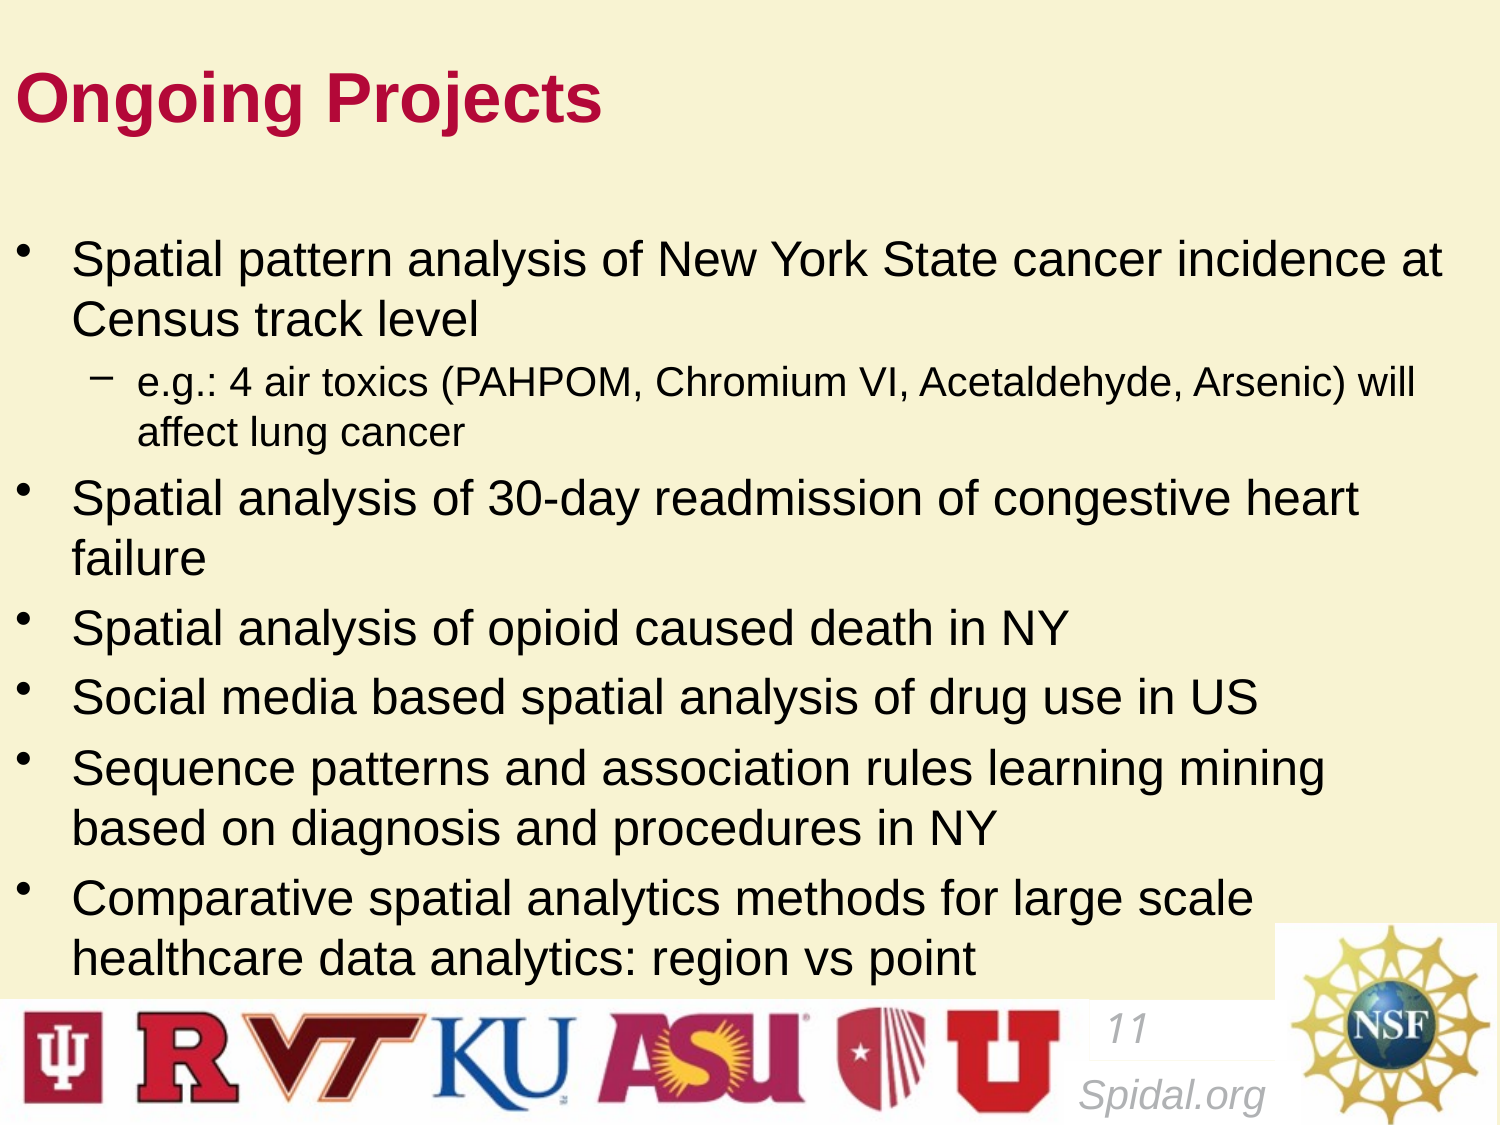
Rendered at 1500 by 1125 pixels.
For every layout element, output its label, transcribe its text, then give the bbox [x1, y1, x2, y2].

picture [1275, 923, 1497, 1125]
title Ongoing Projects [0, 0, 1497, 188]
list Spatial pattern analysis of New York State cancer incidence at Census track level e.g.: 4 air toxics (PAHPOM, Chromium VI, Acetaldehyde, Arsenic) will affect lung cancer Spatial analysis of 30-day readmission of congestive heart failure Spatial analysis of opioid caused death in NY Social media based spatial analysis of drug use in US Sequence patterns and association rules learning mining based on diagnosis and procedures in NY Comparative spatial analytics methods for large scale healthcare data analytics: region vs point [0, 219, 1488, 924]
picture [0, 999, 1089, 1125]
